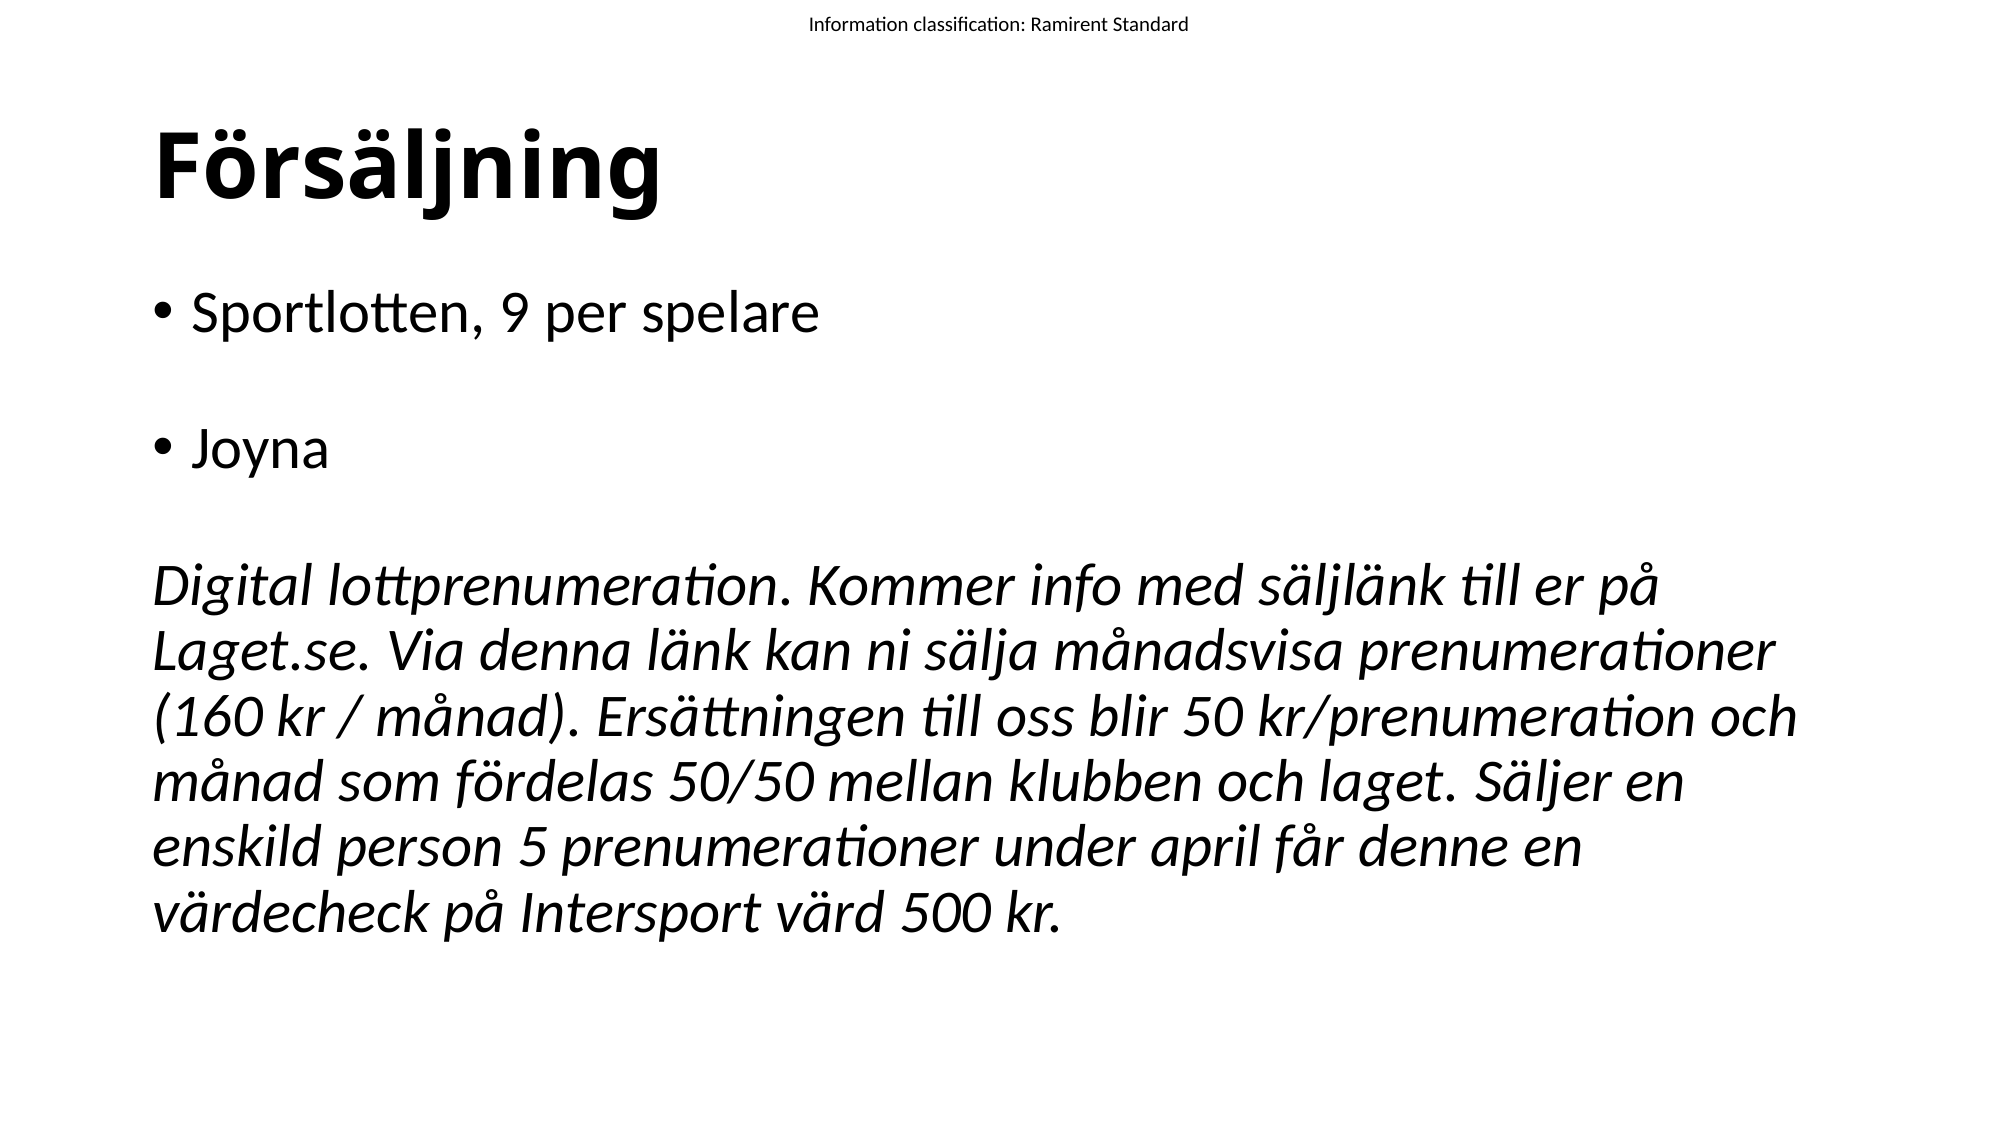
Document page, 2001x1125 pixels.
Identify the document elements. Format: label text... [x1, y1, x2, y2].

title Försäljning [137, 59, 1863, 249]
list Sportlotten, 9 per spelare Joyna Digital lottprenumeration. Kommer info med säljlänk till er på Laget.se. Via denna länk kan ni sälja månadsvisa prenumerationer (160 kr / månad). Ersättningen till oss blir 50 kr/prenumeration och månad som fördelas 50/50 mellan klubben och laget. Säljer en enskild person 5 prenumerationer under april får denne en värdecheck på Intersport värd 500 kr. [137, 249, 1863, 964]
